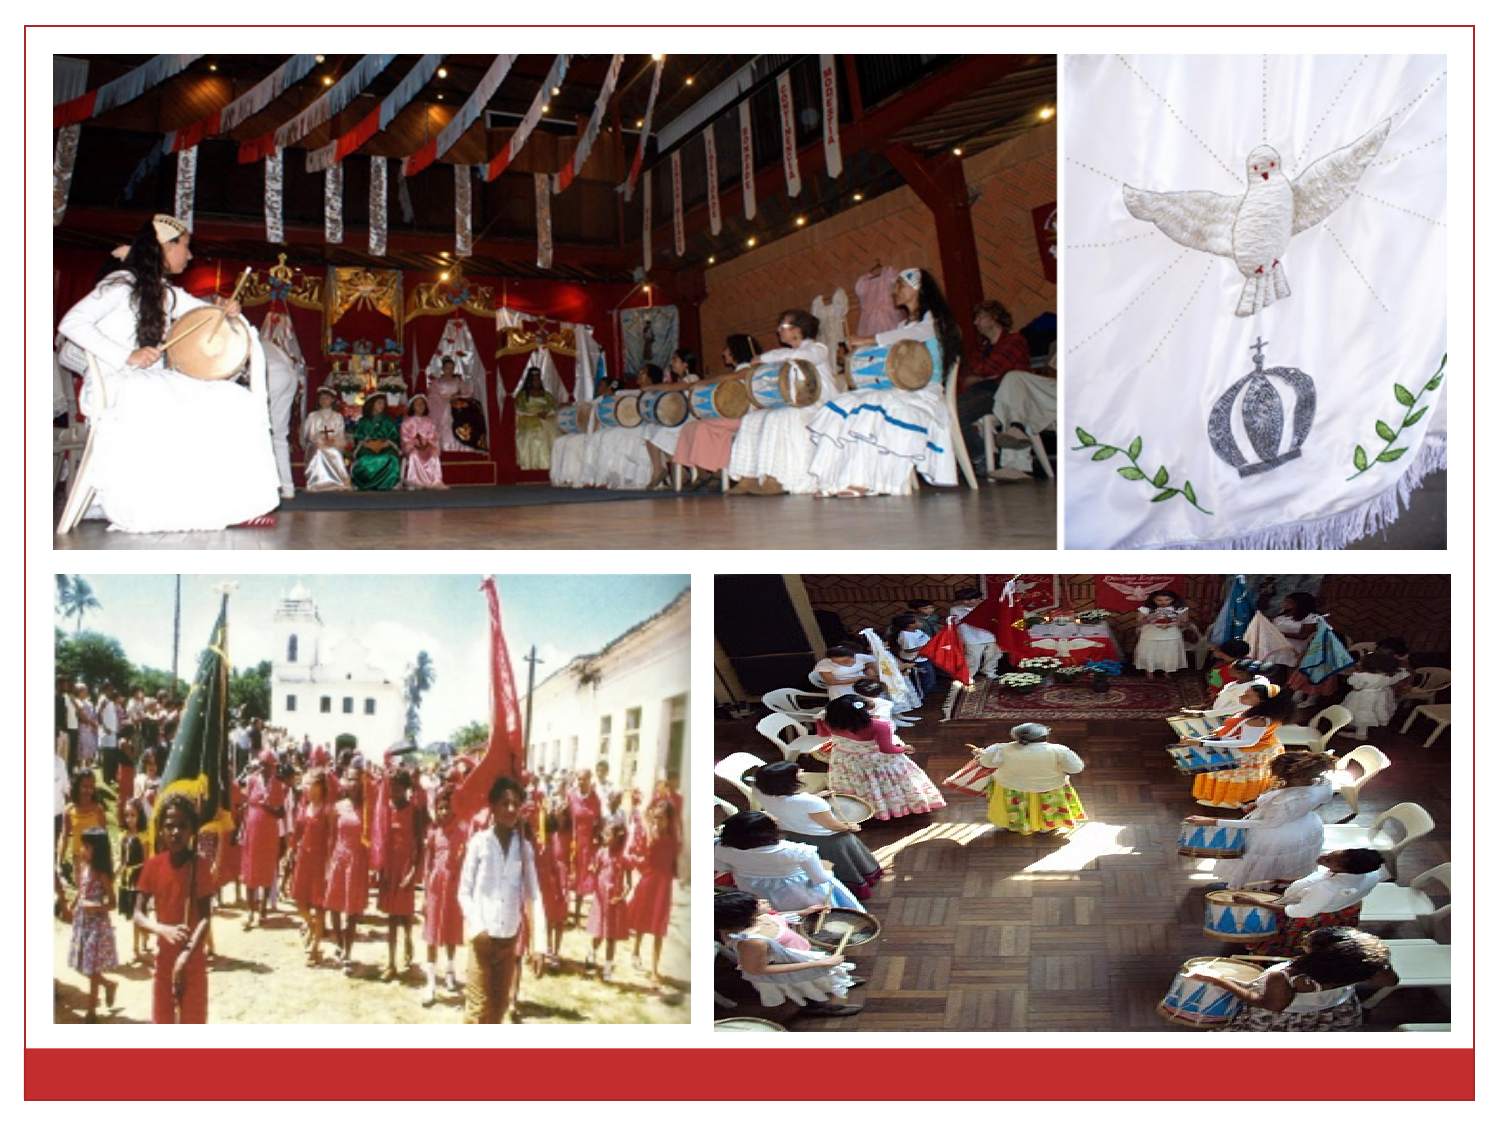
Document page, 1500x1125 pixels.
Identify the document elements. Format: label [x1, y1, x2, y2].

picture [52, 574, 692, 1024]
picture [714, 573, 1451, 1032]
picture [52, 54, 1448, 550]
